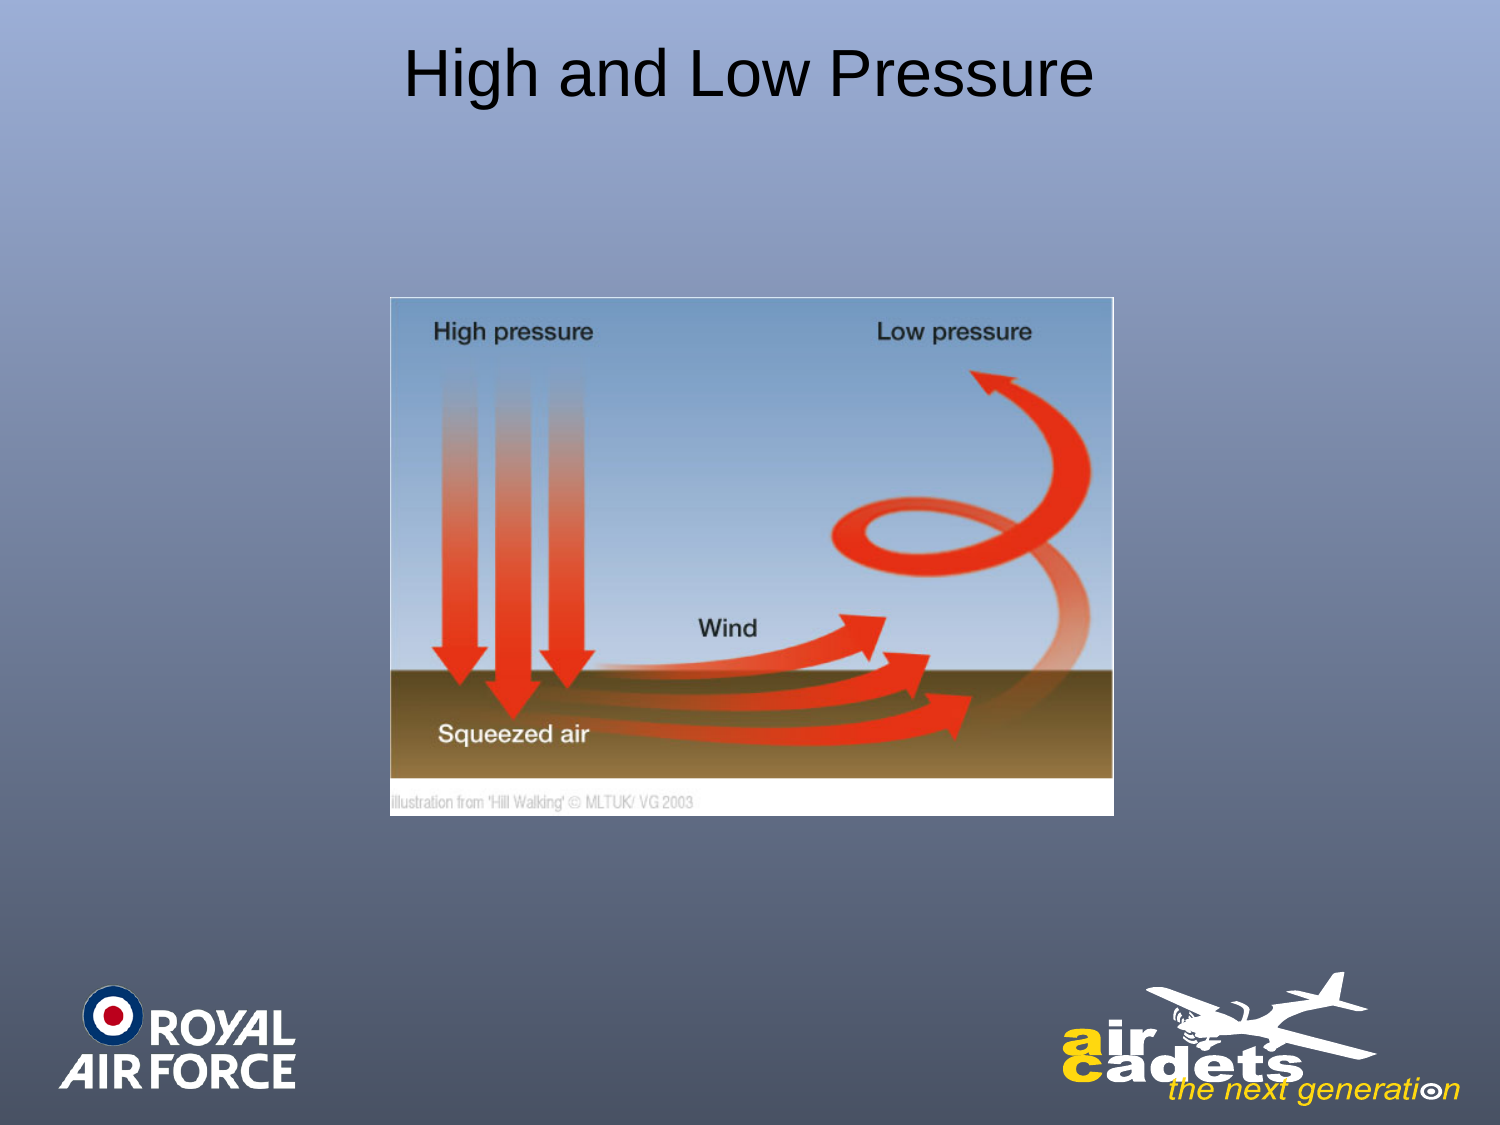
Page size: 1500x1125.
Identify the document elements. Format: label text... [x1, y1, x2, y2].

title High and Low Pressure [74, 13, 1426, 126]
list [390, 297, 1114, 816]
picture [58, 982, 296, 1089]
